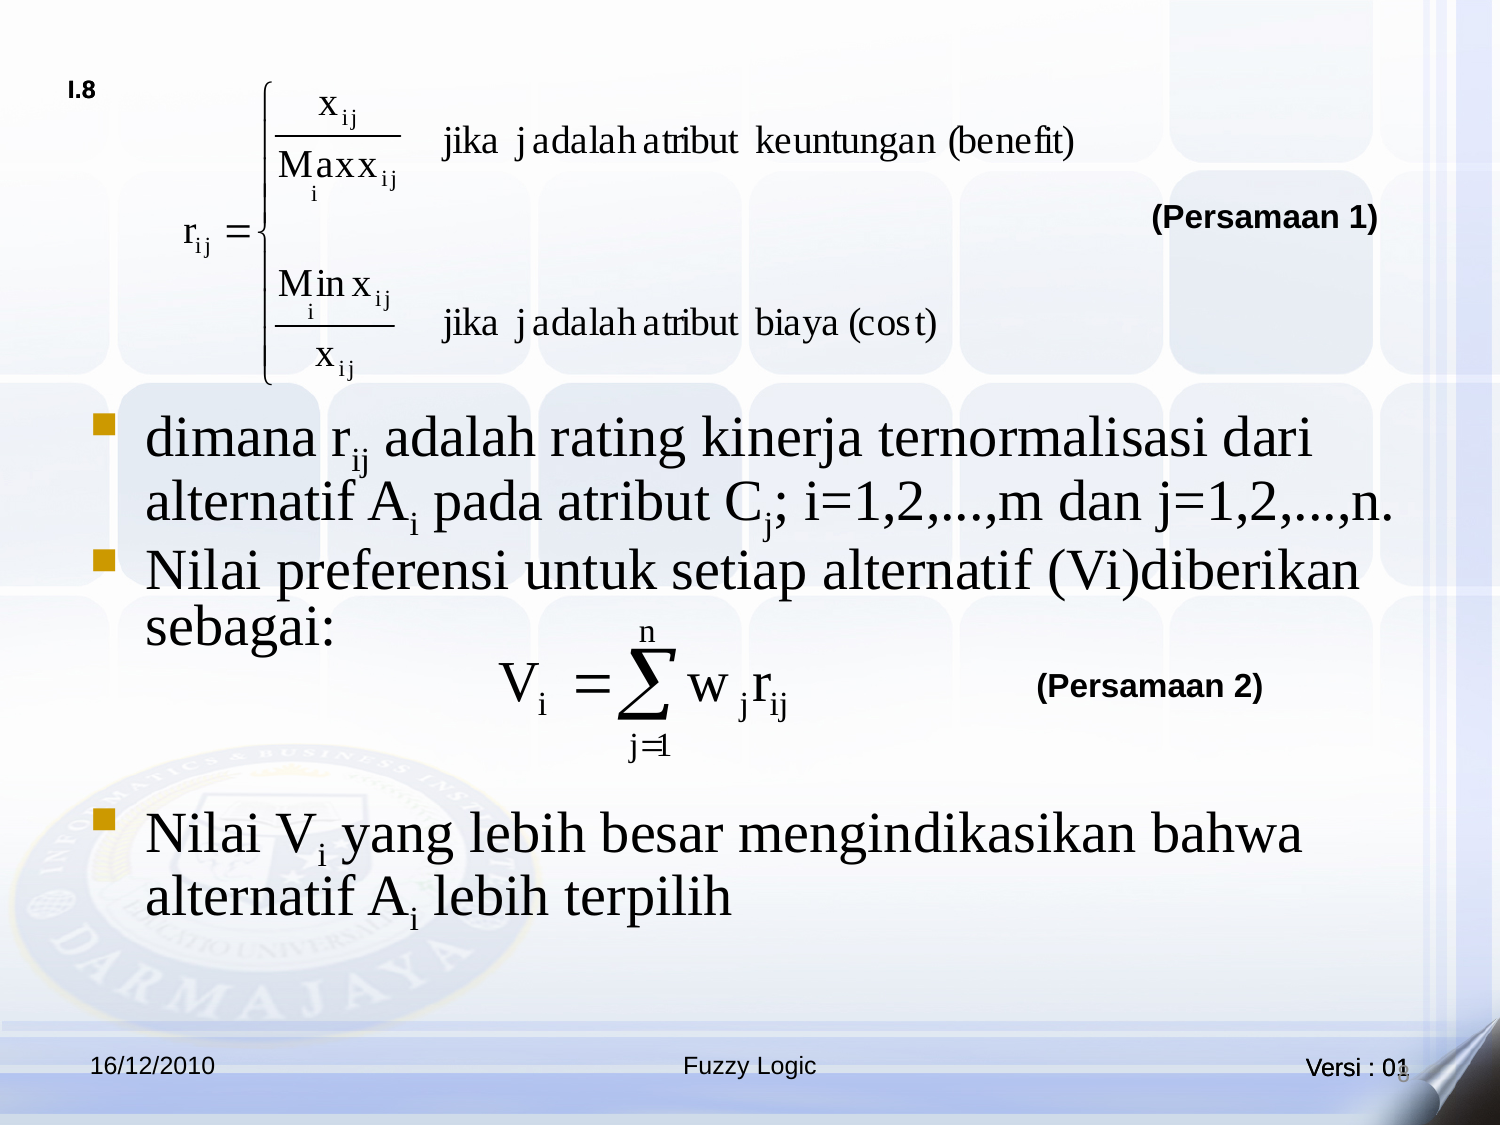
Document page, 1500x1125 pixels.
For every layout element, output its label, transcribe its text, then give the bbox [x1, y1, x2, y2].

text_box (Persamaan 1) [1136, 187, 1453, 243]
picture [0, 0, 1500, 1125]
text_box (Persamaan 2) [1021, 656, 1339, 712]
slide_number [75, 1042, 425, 1103]
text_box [177, 74, 1091, 392]
list dimana rij adalah rating kinerja ternormalisasi dari alternatif Ai pada atribut Cj; i=1,2,...,m dan j=1,2,...,n. Nilai preferensi untuk setiap alternatif (Vi)diberikan sebagai: Nilai Vi yang lebih besar mengindikasikan bahwa alternatif Ai lebih terpilih [75, 398, 1425, 1005]
footer Fuzzy Logic [512, 1042, 988, 1103]
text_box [489, 604, 803, 774]
slide_number 8 [1074, 1042, 1425, 1103]
